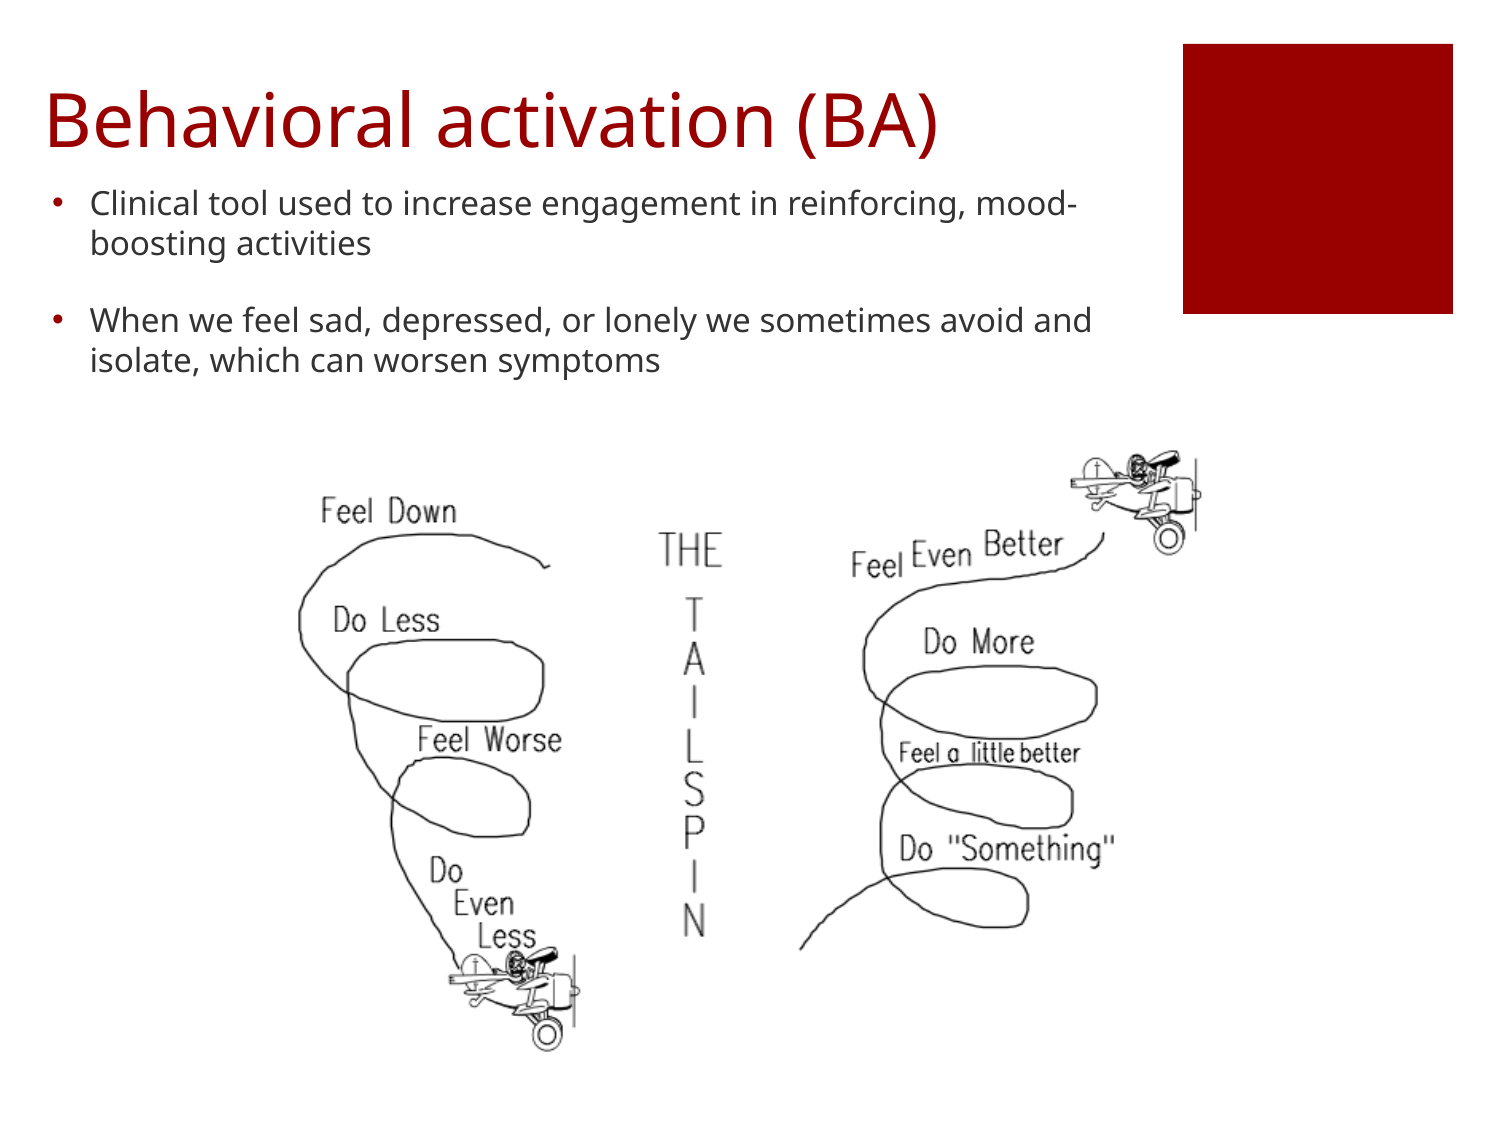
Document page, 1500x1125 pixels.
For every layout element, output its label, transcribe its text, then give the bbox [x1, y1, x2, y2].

title Behavioral activation (BA) [28, 18, 1097, 170]
picture [227, 431, 1243, 1063]
list Clinical tool used to increase engagement in reinforcing, mood-boosting activities When we feel sad, depressed, or lonely we sometimes avoid and isolate, which can worsen symptoms [37, 174, 1162, 420]
